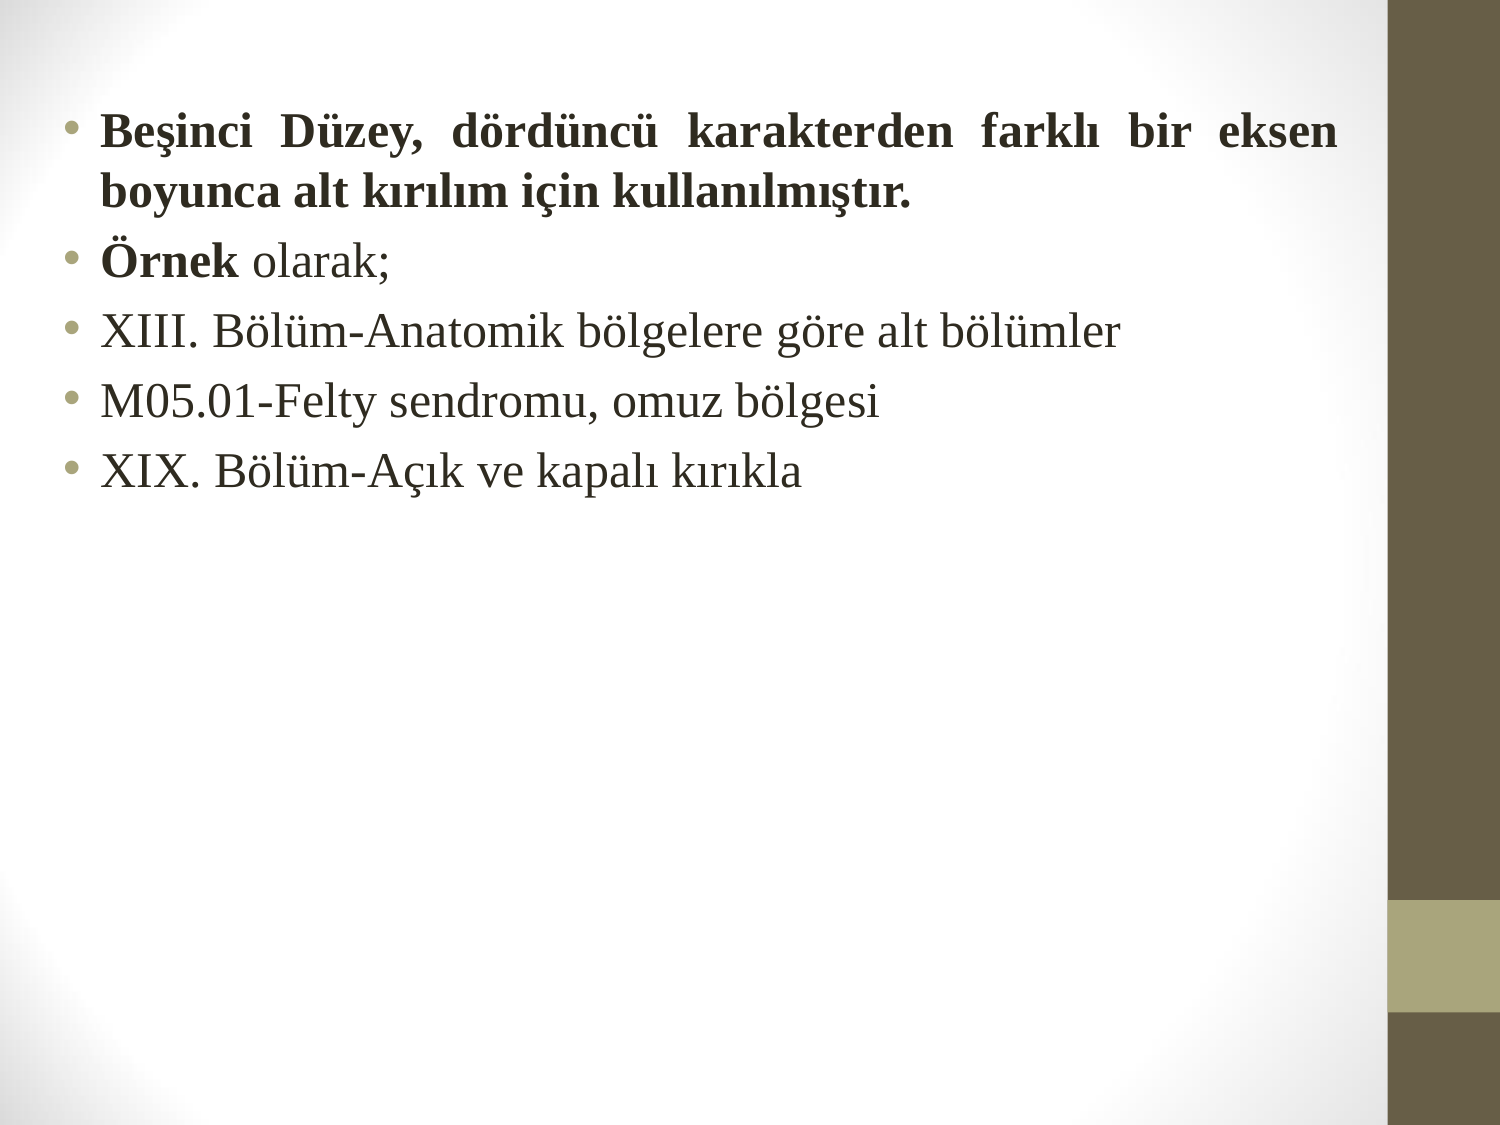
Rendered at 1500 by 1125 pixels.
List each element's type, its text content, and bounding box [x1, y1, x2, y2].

list Beşinci Düzey, dördüncü karakterden farklı bir eksen boyunca alt kırılım için kullanılmıştır. Örnek olarak; XIII. Bölüm-Anatomik bölgelere göre alt bölümler M05.01-Felty sendromu, omuz bölgesi XIX. Bölüm-Açık ve kapalı kırıkla [29, 89, 1355, 878]
picture [0, 0, 1387, 1125]
